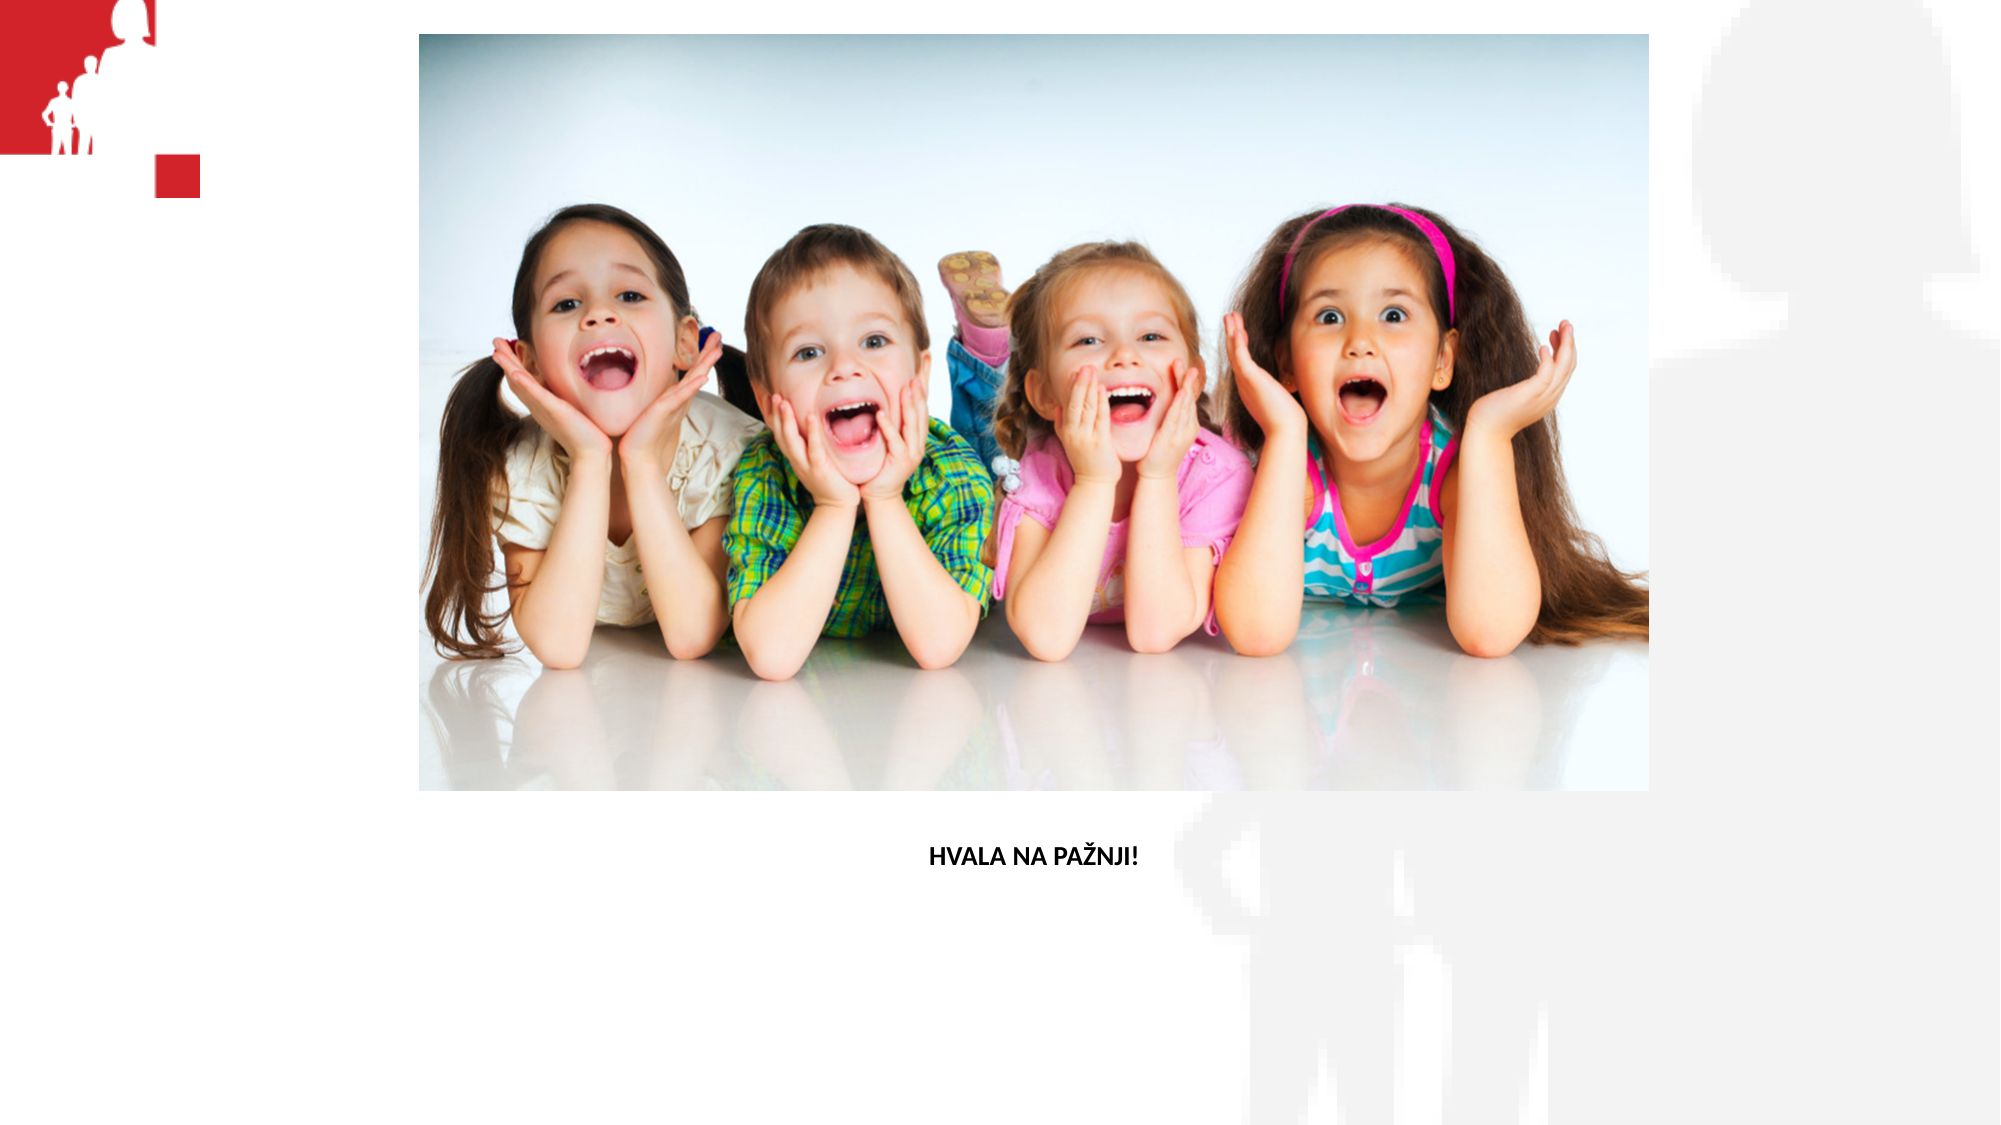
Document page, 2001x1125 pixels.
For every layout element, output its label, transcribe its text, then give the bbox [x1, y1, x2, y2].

title HVALA NA PAŽNJI! [550, 830, 1519, 940]
picture [419, 34, 1650, 791]
